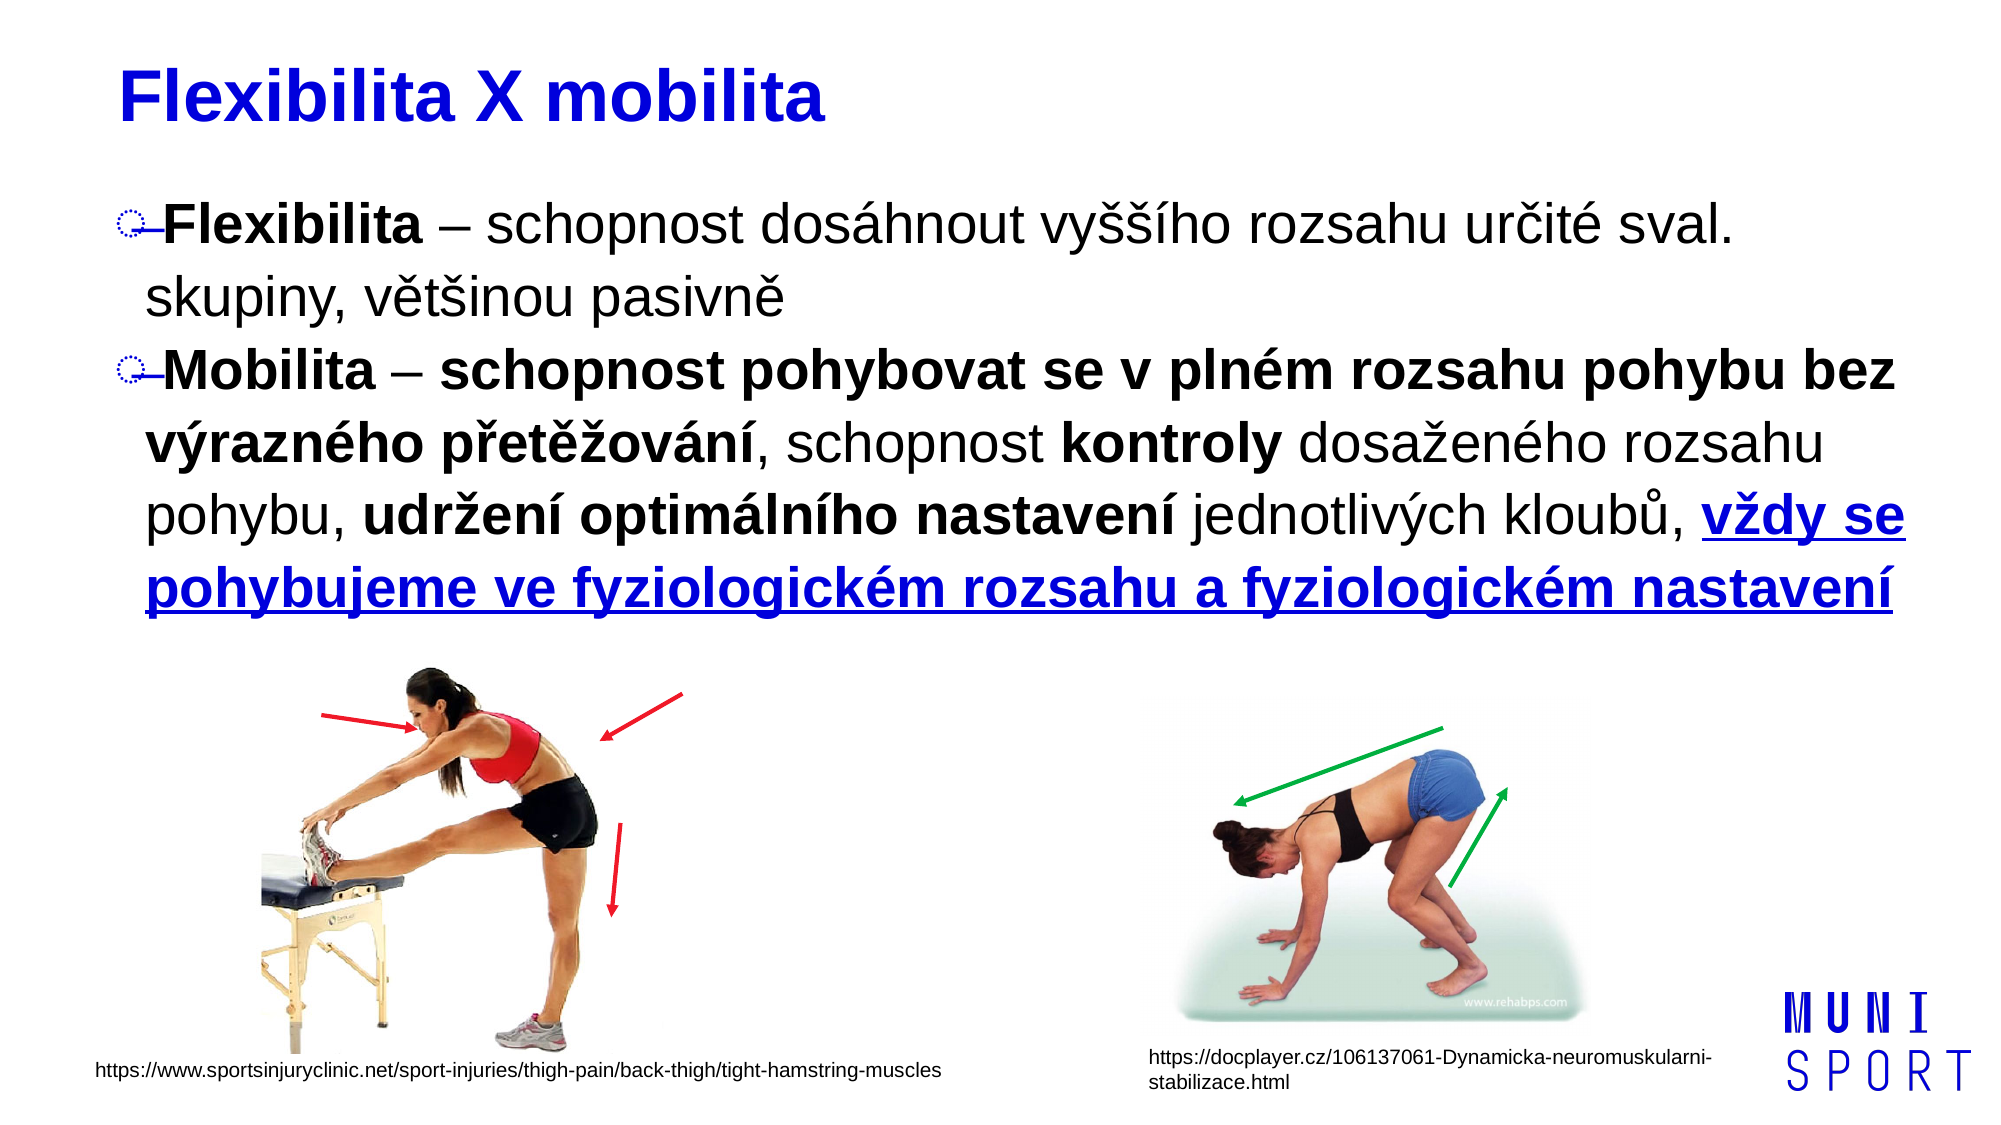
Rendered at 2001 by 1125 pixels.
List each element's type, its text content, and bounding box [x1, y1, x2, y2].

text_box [1232, 727, 1444, 806]
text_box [321, 714, 419, 730]
text_box https://docplayer.cz/106137061-Dynamicka-neuromuskularni-stabilizace.html [1141, 1036, 1747, 1102]
title Flexibilita X mobilita [117, 62, 1883, 138]
text_box https://www.sportsinjuryclinic.net/sport-injuries/thigh-pain/back-thigh/tight-hamstring-muscles [87, 1049, 982, 1090]
text_box [126, 1053, 1055, 1125]
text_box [599, 693, 683, 742]
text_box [1449, 786, 1508, 888]
list Flexibilita – schopnost dosáhnout vyššího rozsahu určité sval. skupiny, většinou pasivně Mobilita – schopnost pohybovat se v plném rozsahu pohybu bez výrazného přetěžování, schopnost kontroly dosaženého rozsahu pohybu, udržení optimálního nastavení jednotlivých kloubů, vždy se pohybujeme ve fyziologickém rozsahu a fyziologickém nastavení [101, 181, 1914, 681]
picture [1785, 992, 1971, 1091]
picture [179, 654, 878, 1054]
picture [1140, 696, 1591, 1036]
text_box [611, 822, 621, 918]
